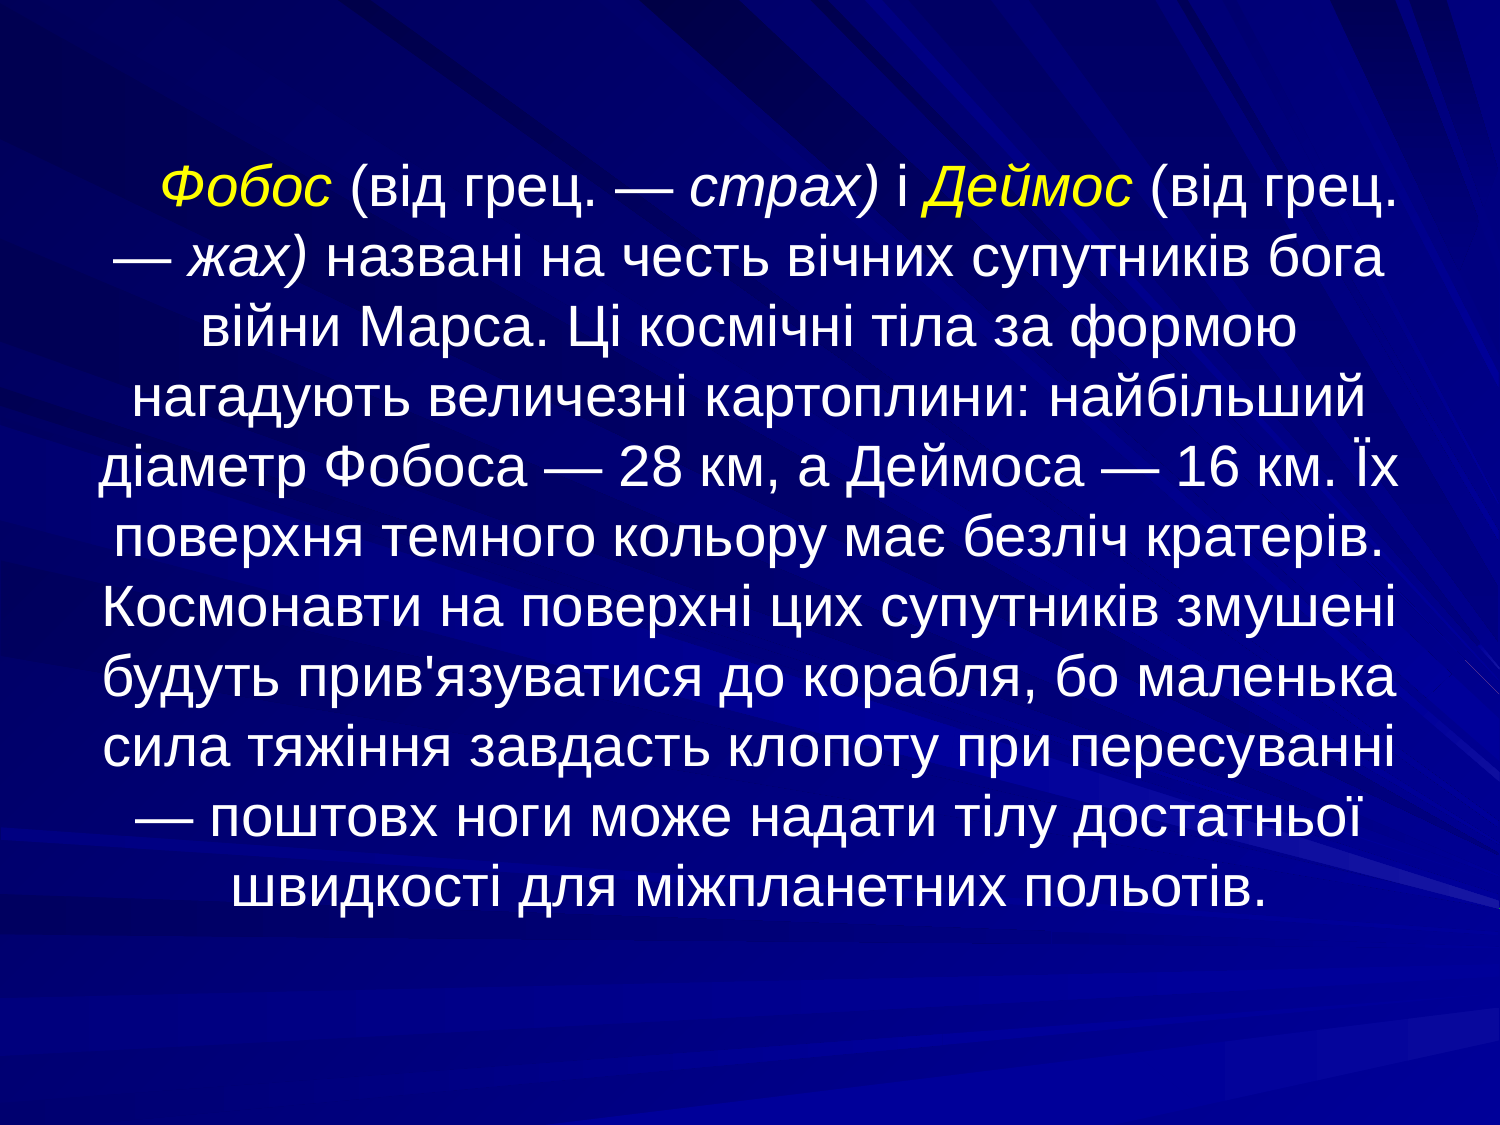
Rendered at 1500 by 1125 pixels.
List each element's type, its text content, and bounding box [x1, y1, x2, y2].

list Фобос (від грец. — страх) і Деймос (від грец. — жах) названі на честь вічних супутників бога війни Марса. Ці космічні тіла за формою нагадують величезні картоплини: найбільший діаметр Фобоса — 28 км, а Деймоса — 16 км. Їх поверхня темного кольору має безліч кратерів. Космонавти на поверхні цих супутників змушені будуть прив'язуватися до корабля, бо маленька сила тяжіння завдасть клопоту при пересуванні — поштовх ноги може надати тілу достатньої швидкості для міжпланетних польотів. [74, 140, 1426, 1006]
